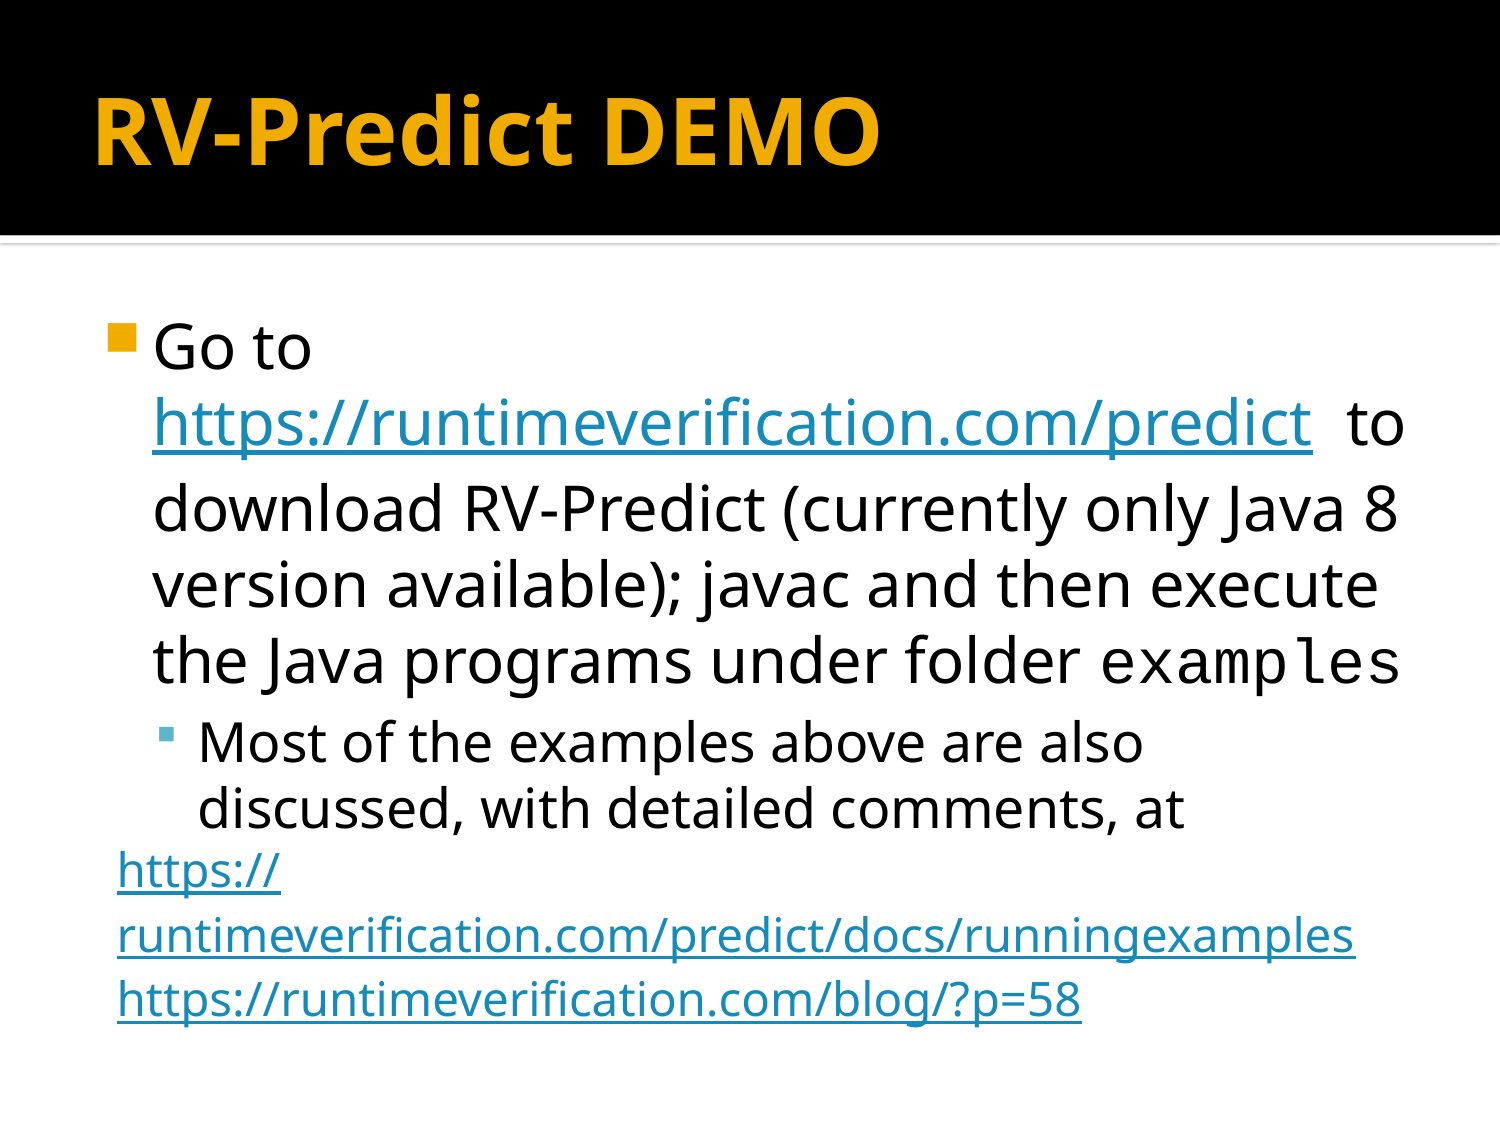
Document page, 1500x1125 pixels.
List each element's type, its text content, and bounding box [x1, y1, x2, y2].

list Go to https://runtimeverification.com/predict to download RV-Predict (currently only Java 8 version available); javac and then execute the Java programs under folder examples Most of the examples above are also discussed, with detailed comments, at https://runtimeverification.com/predict/docs/runningexamples https://runtimeverification.com/blog/?p=58 [75, 291, 1425, 1050]
title RV-Predict DEMO [75, 25, 1425, 231]
